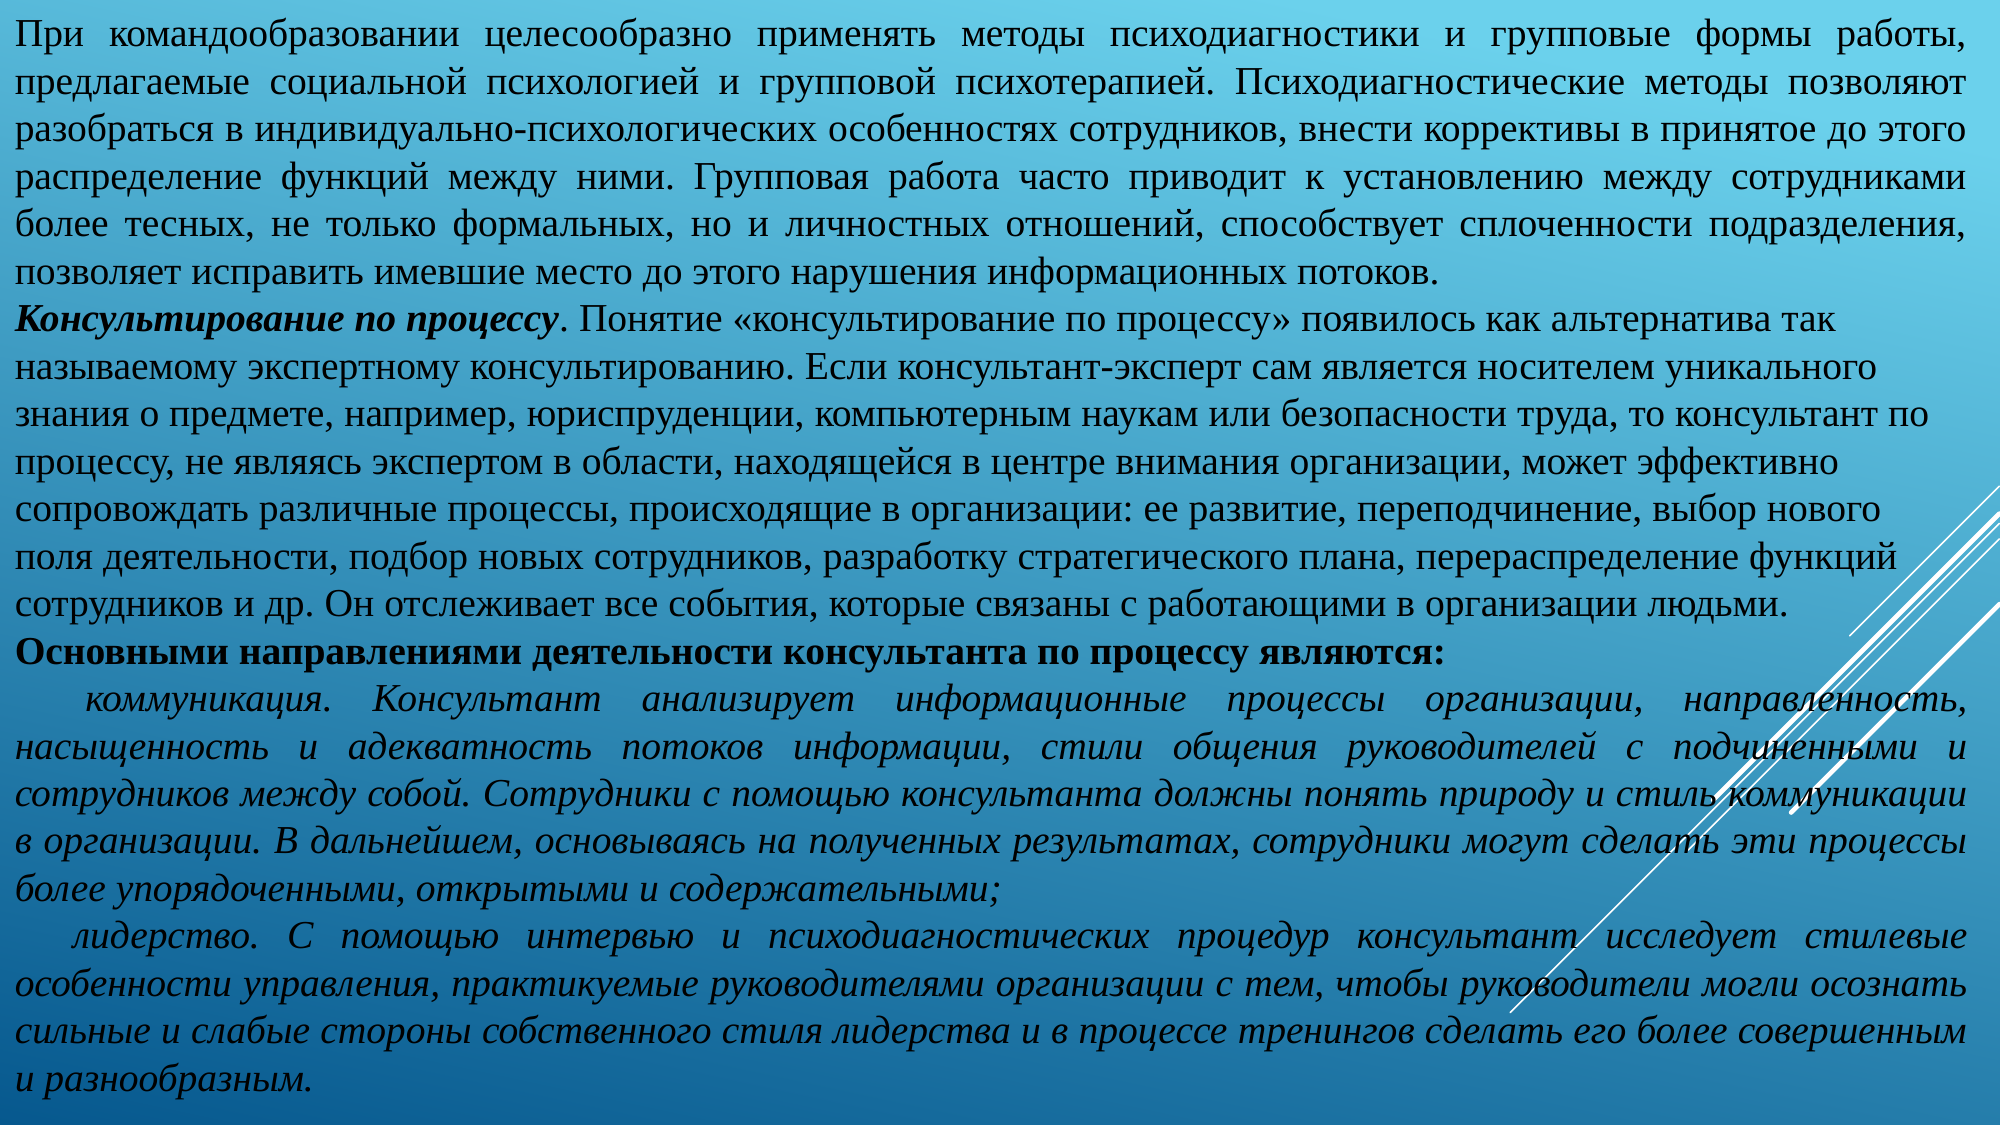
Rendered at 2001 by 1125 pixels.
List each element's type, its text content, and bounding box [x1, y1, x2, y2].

text_box При командообразовании целесообразно применять методы психодиагностики и групповые формы работы, предлагаемые социальной психологией и групповой психотерапией. Психодиагностические методы позволяют разобраться в индивидуально-психологических особенностях сотрудников, внести коррективы в принятое до этого распределение функций между ними. Групповая работа часто приводит к установлению между сотрудниками более тесных, не только формальных, но и личностных отношений, способствует сплоченности подразделения, позволяет исправить имевшие место до этого нарушения информационных потоков. Консультирование по процессу. Понятие «консультирование по процессу» появилось как альтернатива так называемому экспертному консультированию. Если консультант-эксперт сам является носителем уникального знания о предмете, например, юриспруденции, компьютерным наукам или безопасности труда, то консультант по процессу, не являясь экспертом в области, находящейся в центре внимания организации, может эффективно сопровождать различные процессы, происходящие в организации: ее развитие, переподчинение, выбор нового поля деятельности, подбор новых сотрудников, разработку стратегического плана, перераспределение функций сотрудников и др. Он отслеживает все события, которые связаны с работающими в организации людьми. Основными направлениями деятельности консультанта по процессу являются:  коммуникация. Консультант анализирует информационные процессы организации, направленность, насыщенность и адекватность потоков информации, стили общения руководителей с подчиненными и сотрудников между собой. Сотрудники с помощью консультанта должны понять природу и стиль коммуникации в организации. В дальнейшем, основываясь на полученных результатах, сотрудники могут сделать эти процессы более упорядоченными, открытыми и содержательными;  лидерство. С помощью интервью и психодиагностических процедур консультант исследует стилевые особенности управления, практикуемые руководителями организации с тем, чтобы руководители могли осознать сильные и слабые стороны собственного стиля лидерства и в процессе тренингов сделать его более совершенным и разнообразным. [0, 0, 1984, 1125]
